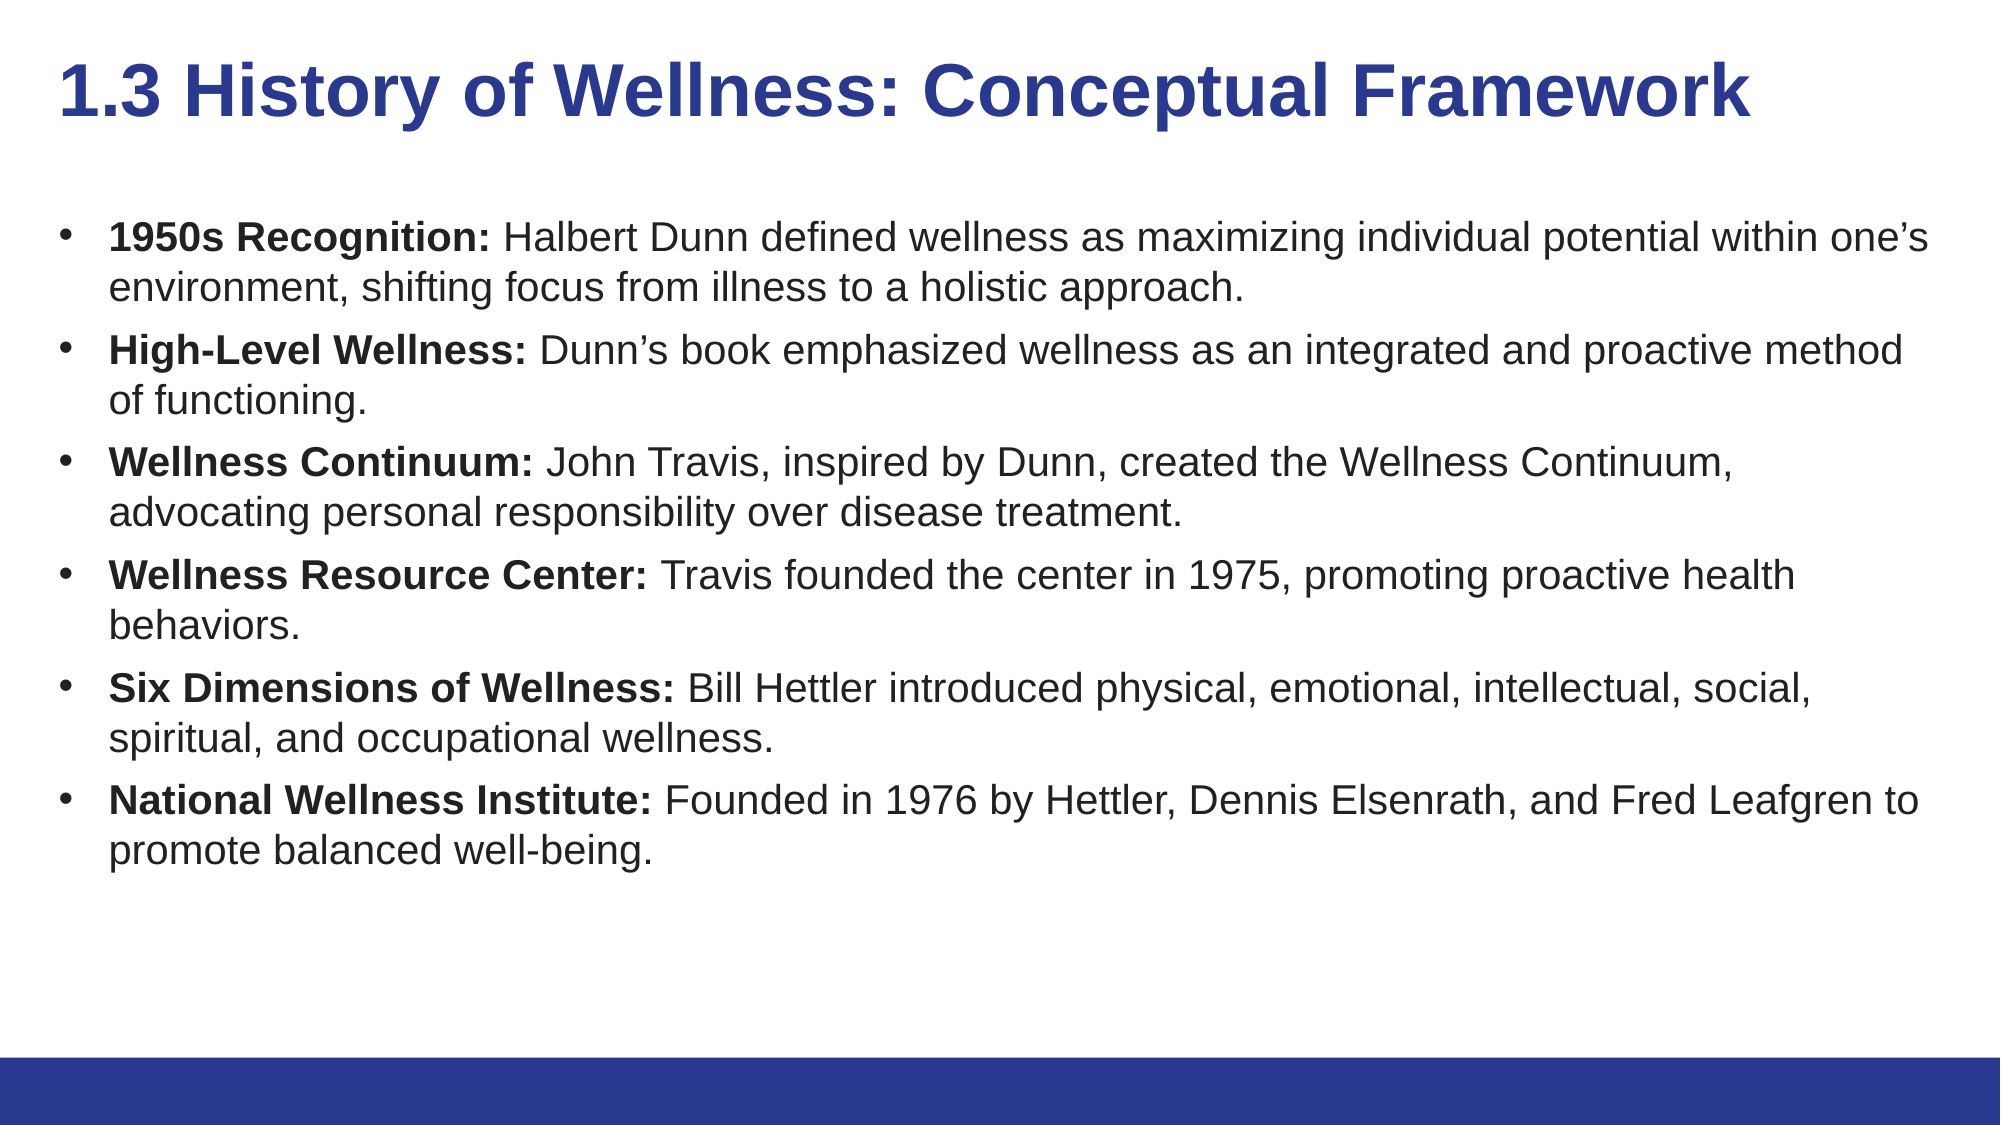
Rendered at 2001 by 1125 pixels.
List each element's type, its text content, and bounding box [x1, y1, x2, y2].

title 1.3 History of Wellness: Conceptual Framework [43, 27, 1948, 157]
list 1950s Recognition: Halbert Dunn defined wellness as maximizing individual potential within one’s environment, shifting focus from illness to a holistic approach. High-Level Wellness: Dunn’s book emphasized wellness as an integrated and proactive method of functioning. Wellness Continuum: John Travis, inspired by Dunn, created the Wellness Continuum, advocating personal responsibility over disease treatment. Wellness Resource Center: Travis founded the center in 1975, promoting proactive health behaviors. Six Dimensions of Wellness: Bill Hettler introduced physical, emotional, intellectual, social, spiritual, and occupational wellness. National Wellness Institute: Founded in 1976 by Hettler, Dennis Elsenrath, and Fred Leafgren to promote balanced well-being. [43, 202, 1948, 1014]
